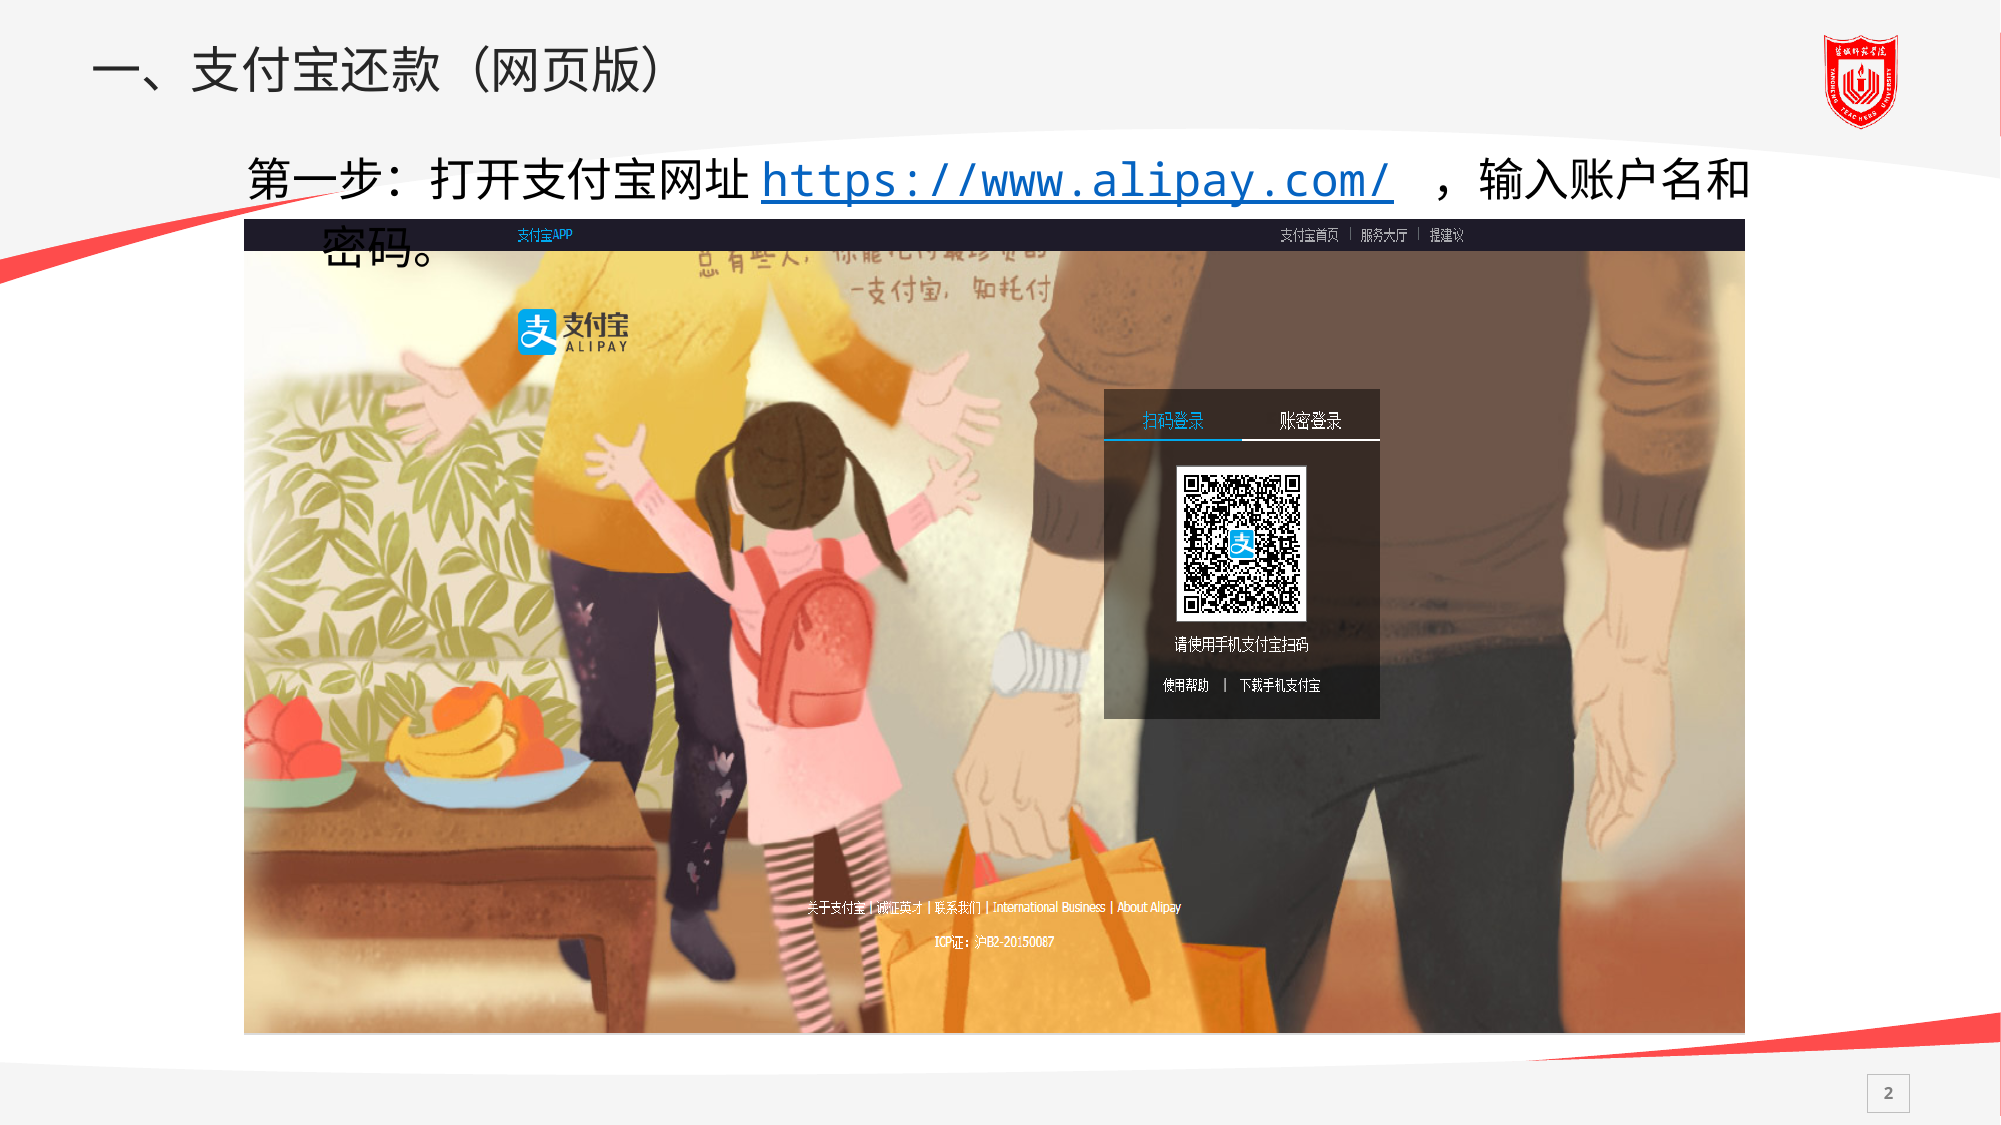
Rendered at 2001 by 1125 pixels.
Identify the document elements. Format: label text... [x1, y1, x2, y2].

picture [1812, 33, 1909, 130]
title 一、支付宝还款（网页版） [79, 34, 1880, 122]
picture [243, 219, 1745, 1035]
text_box 第一步：打开支付宝网址https://www.alipay.com/ ，输入账户名和密码。 [232, 137, 1813, 1035]
